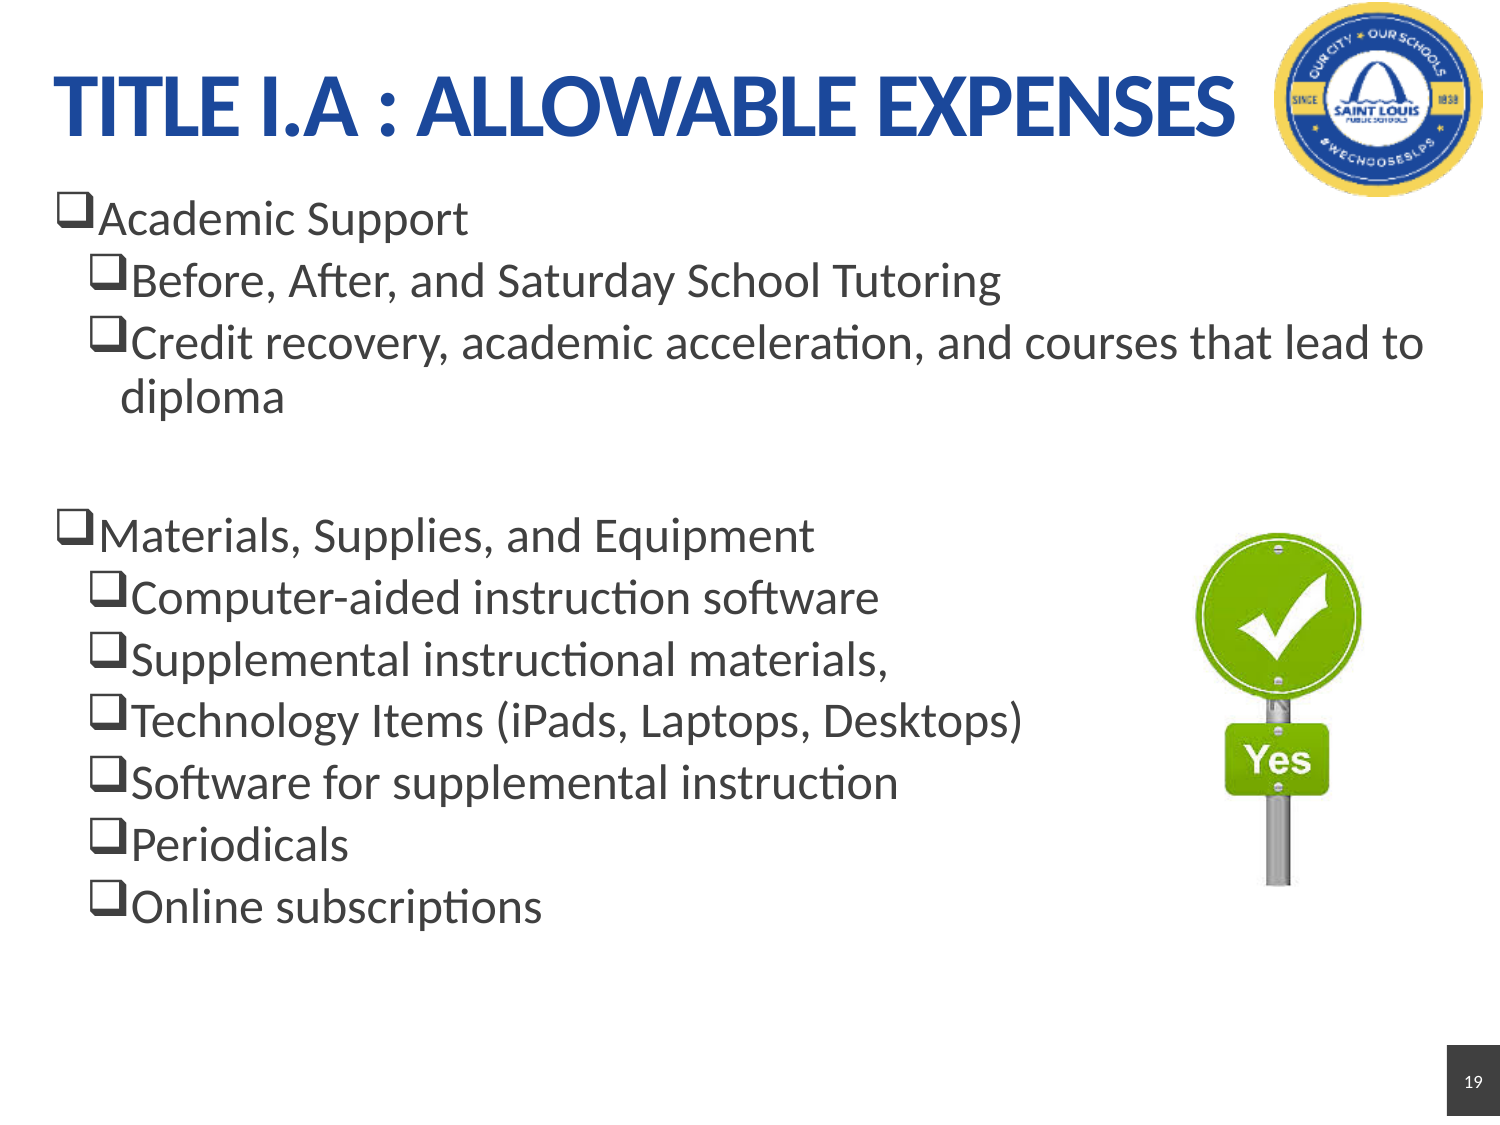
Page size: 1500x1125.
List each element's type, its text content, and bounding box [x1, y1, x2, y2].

slide_number 19 [1446, 1045, 1500, 1116]
title TITLE I.A : ALLOWABLE EXPENSES [53, 70, 1274, 142]
picture [1182, 501, 1383, 903]
list Academic Support Before, After, and Saturday School Tutoring Credit recovery, academic acceleration, and courses that lead to diploma Materials, Supplies, and Equipment Computer-aided instruction software Supplemental instructional materials, Technology Items (iPads, Laptops, Desktops) Software for supplemental instruction Periodicals Online subscriptions [53, 192, 1447, 982]
picture [1274, 2, 1483, 197]
